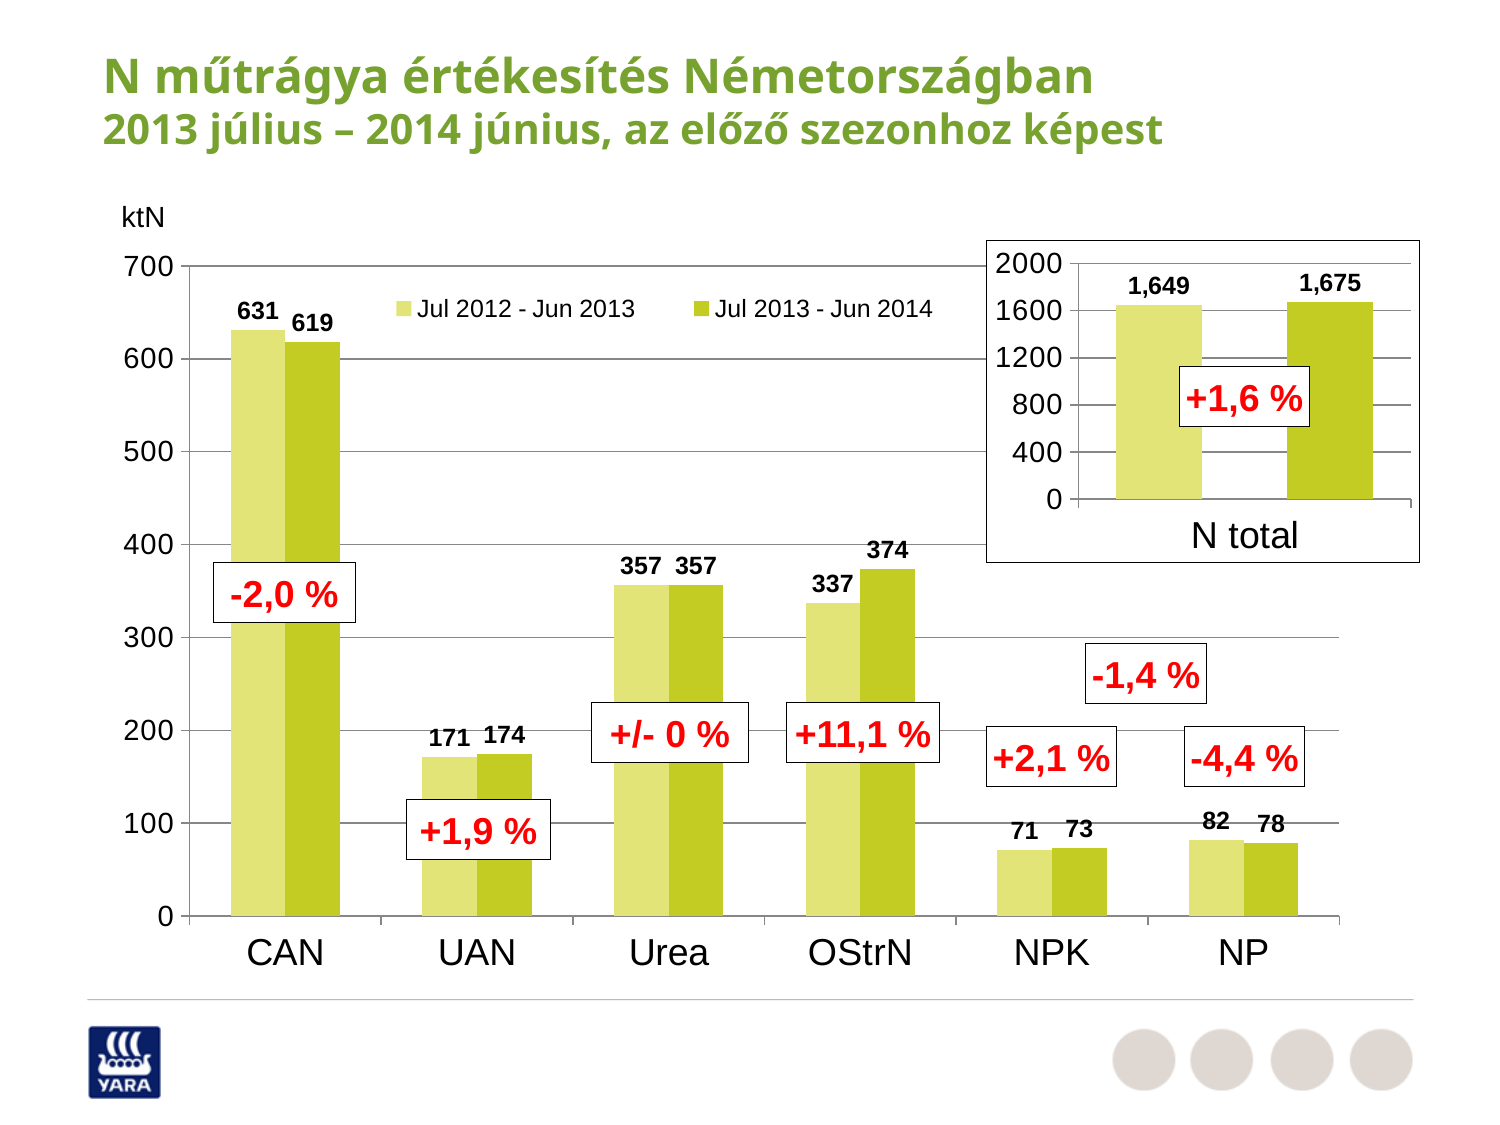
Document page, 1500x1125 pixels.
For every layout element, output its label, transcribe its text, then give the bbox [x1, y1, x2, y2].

text_box N műtrágya értékesítés Németországban 2013 július – 2014 június, az előző szezonhoz képest [87, 37, 1459, 177]
text_box ktN [90, 190, 181, 232]
chart [74, 233, 1426, 988]
picture [0, 999, 1500, 1125]
